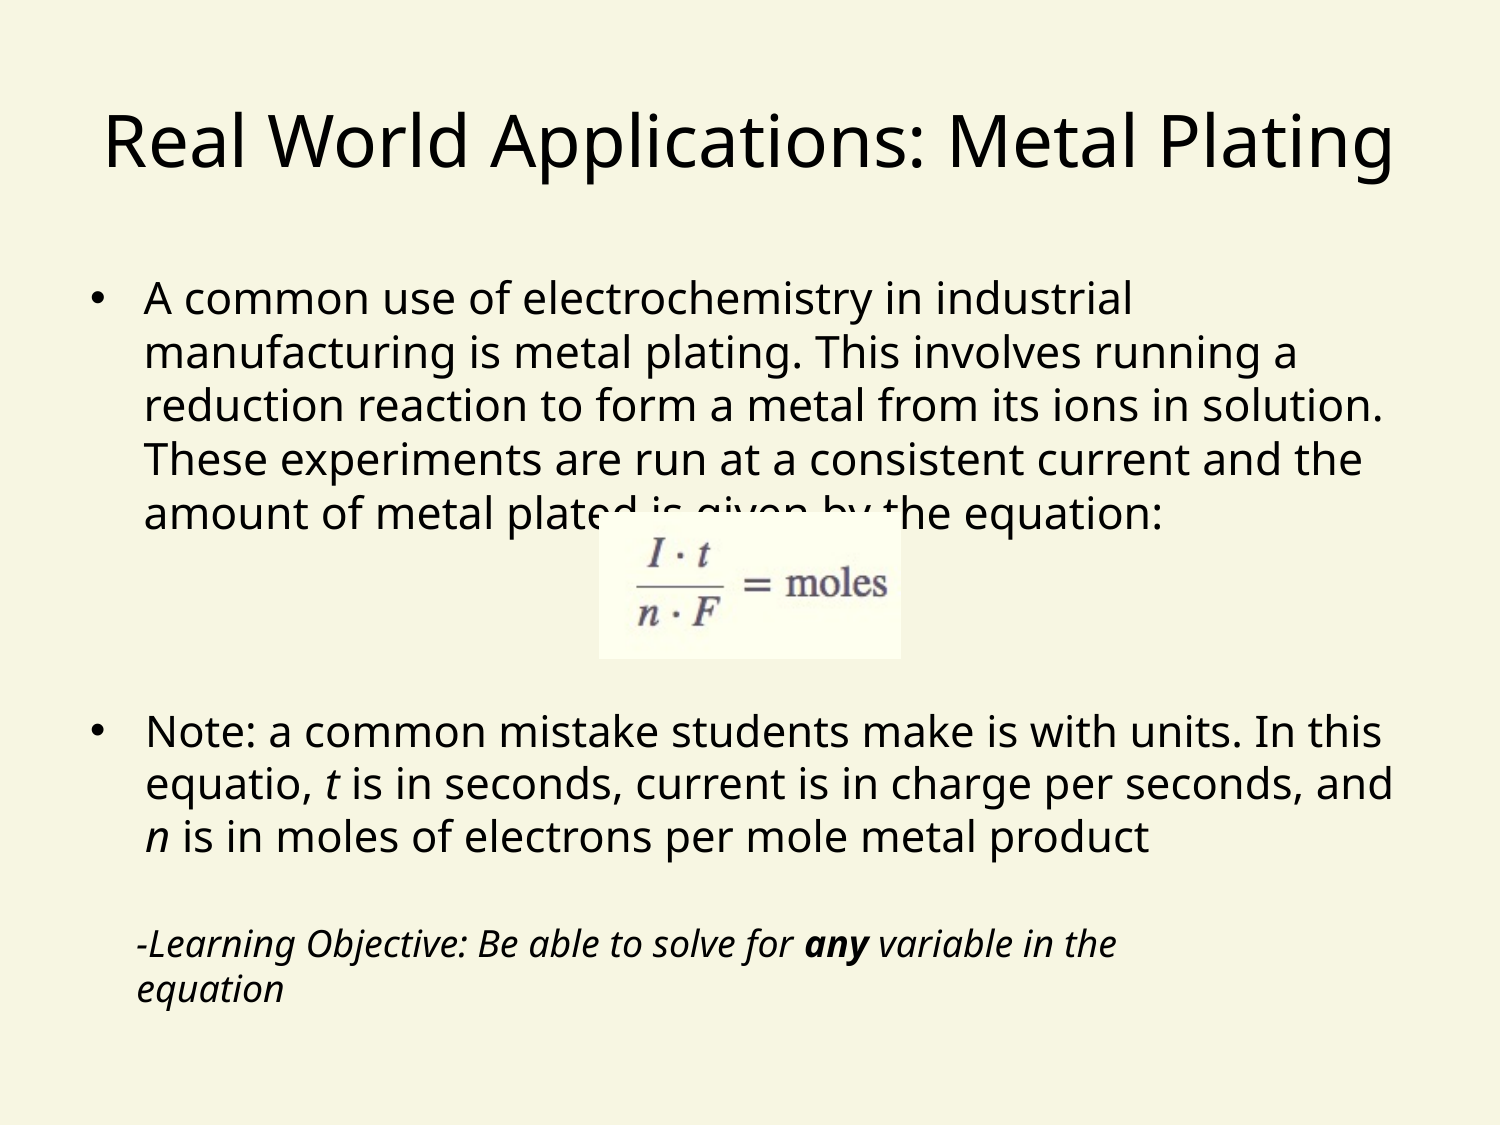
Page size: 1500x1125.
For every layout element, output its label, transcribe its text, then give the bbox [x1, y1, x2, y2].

text_box Note: a common mistake students make is with units. In this equatio, t is in seconds, current is in charge per seconds, and n is in moles of electrons per mole metal product [74, 696, 1425, 871]
list A common use of electrochemistry in industrial manufacturing is metal plating. This involves running a reduction reaction to form a metal from its ions in solution. These experiments are run at a consistent current and the amount of metal plated is given by the equation: [75, 262, 1425, 551]
title Real World Applications: Metal Plating [75, 45, 1425, 233]
picture [598, 512, 902, 659]
text_box -Learning Objective: Be able to solve for any variable in the equation [121, 912, 1189, 1018]
